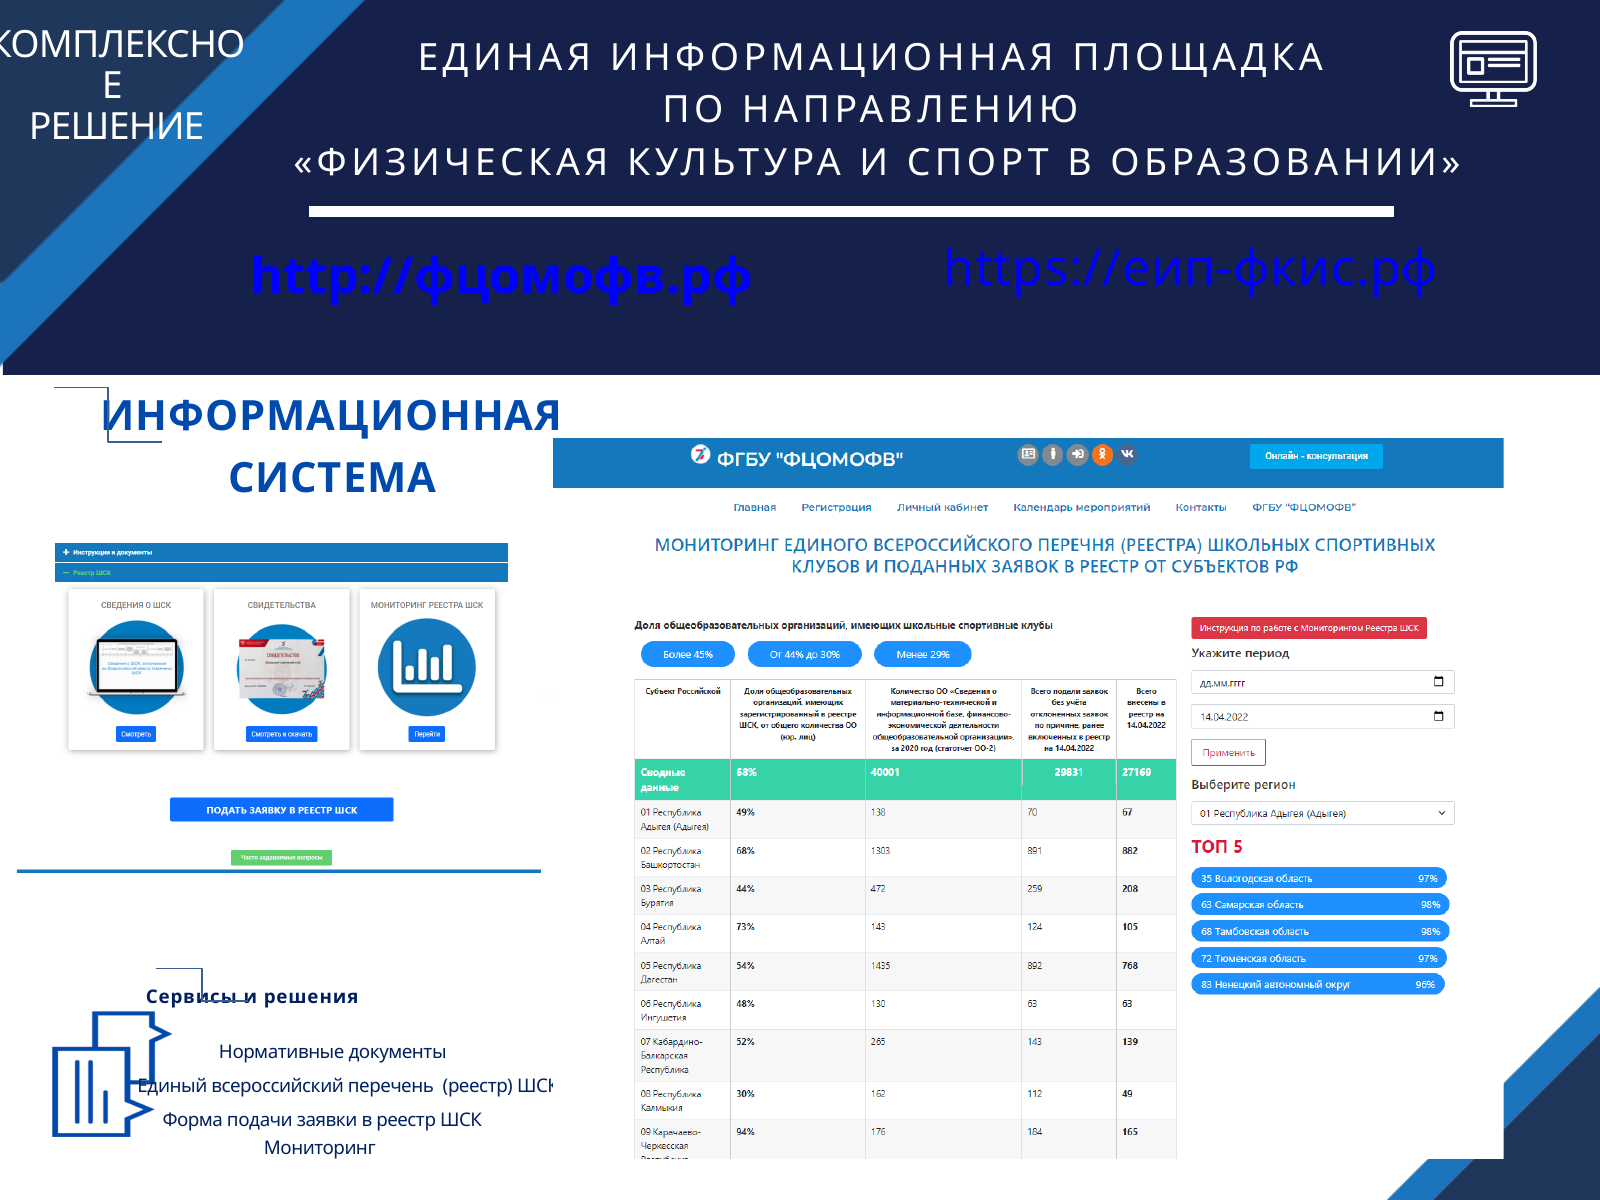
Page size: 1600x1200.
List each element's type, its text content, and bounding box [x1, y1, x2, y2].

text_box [309, 206, 1394, 218]
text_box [52, 945, 547, 1156]
text_box https://еип-фкис.рф [904, 242, 1478, 304]
text_box http://фцомофв.рф [382, 236, 769, 365]
picture [552, 437, 1600, 1200]
picture [16, 526, 542, 874]
picture [0, 0, 377, 372]
text_box ЕДИНАЯ ИНФОРМАЦИОННАЯ ПЛОЩАДКА ПО НАПРАВЛЕНИЮ «ФИЗИЧЕСКАЯ КУЛЬТУРА И СПОРТ В ОБРАЗОВАНИИ» [382, 25, 1588, 265]
text_box [381, 0, 1600, 375]
text_box ИНФОРМАЦИОННАЯ СИСТЕМА [34, 377, 630, 501]
picture [1449, 31, 1537, 107]
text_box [53, 387, 163, 443]
